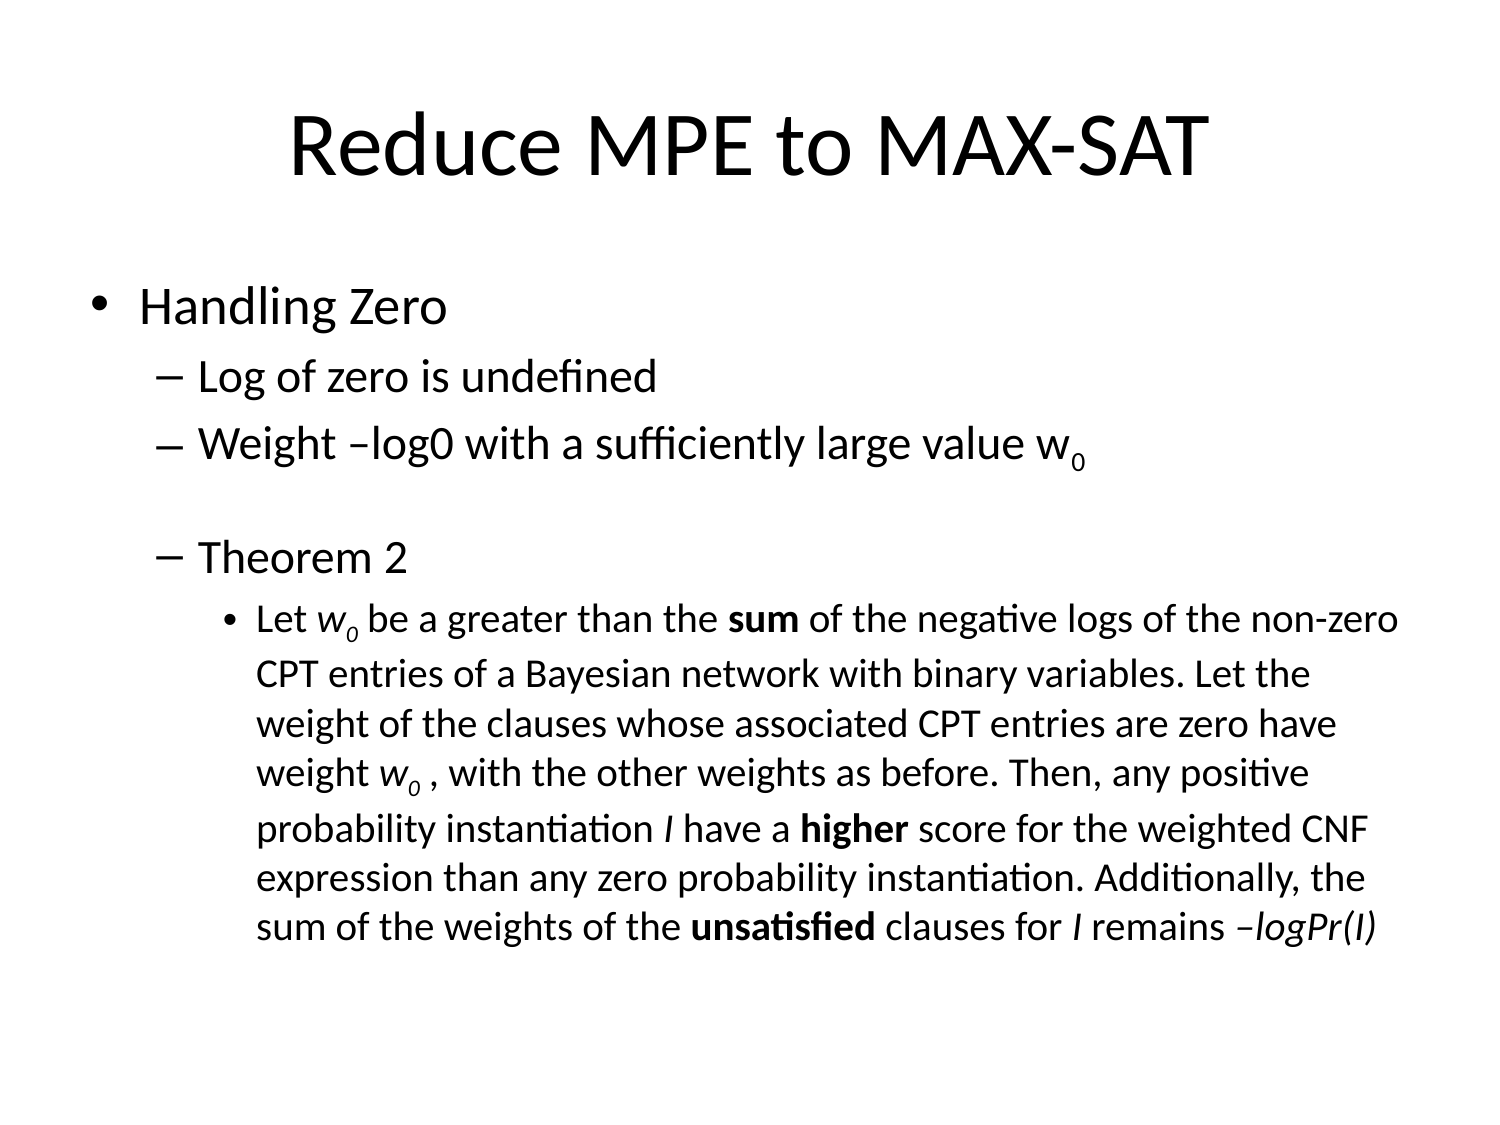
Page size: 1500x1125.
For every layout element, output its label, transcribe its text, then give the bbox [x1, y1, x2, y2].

title Reduce MPE to MAX-SAT [74, 44, 1426, 233]
list Handling Zero Log of zero is undefined Weight –log0 with a sufficiently large value w0 Theorem 2 Let w0 be a greater than the sum of the negative logs of the non-zero CPT entries of a Bayesian network with binary variables. Let the weight of the clauses whose associated CPT entries are zero have weight w0 , with the other weights as before. Then, any positive probability instantiation I have a higher score for the weighted CNF expression than any zero probability instantiation. Additionally, the sum of the weights of the unsatisfied clauses for I remains –logPr(I) [74, 262, 1426, 1006]
